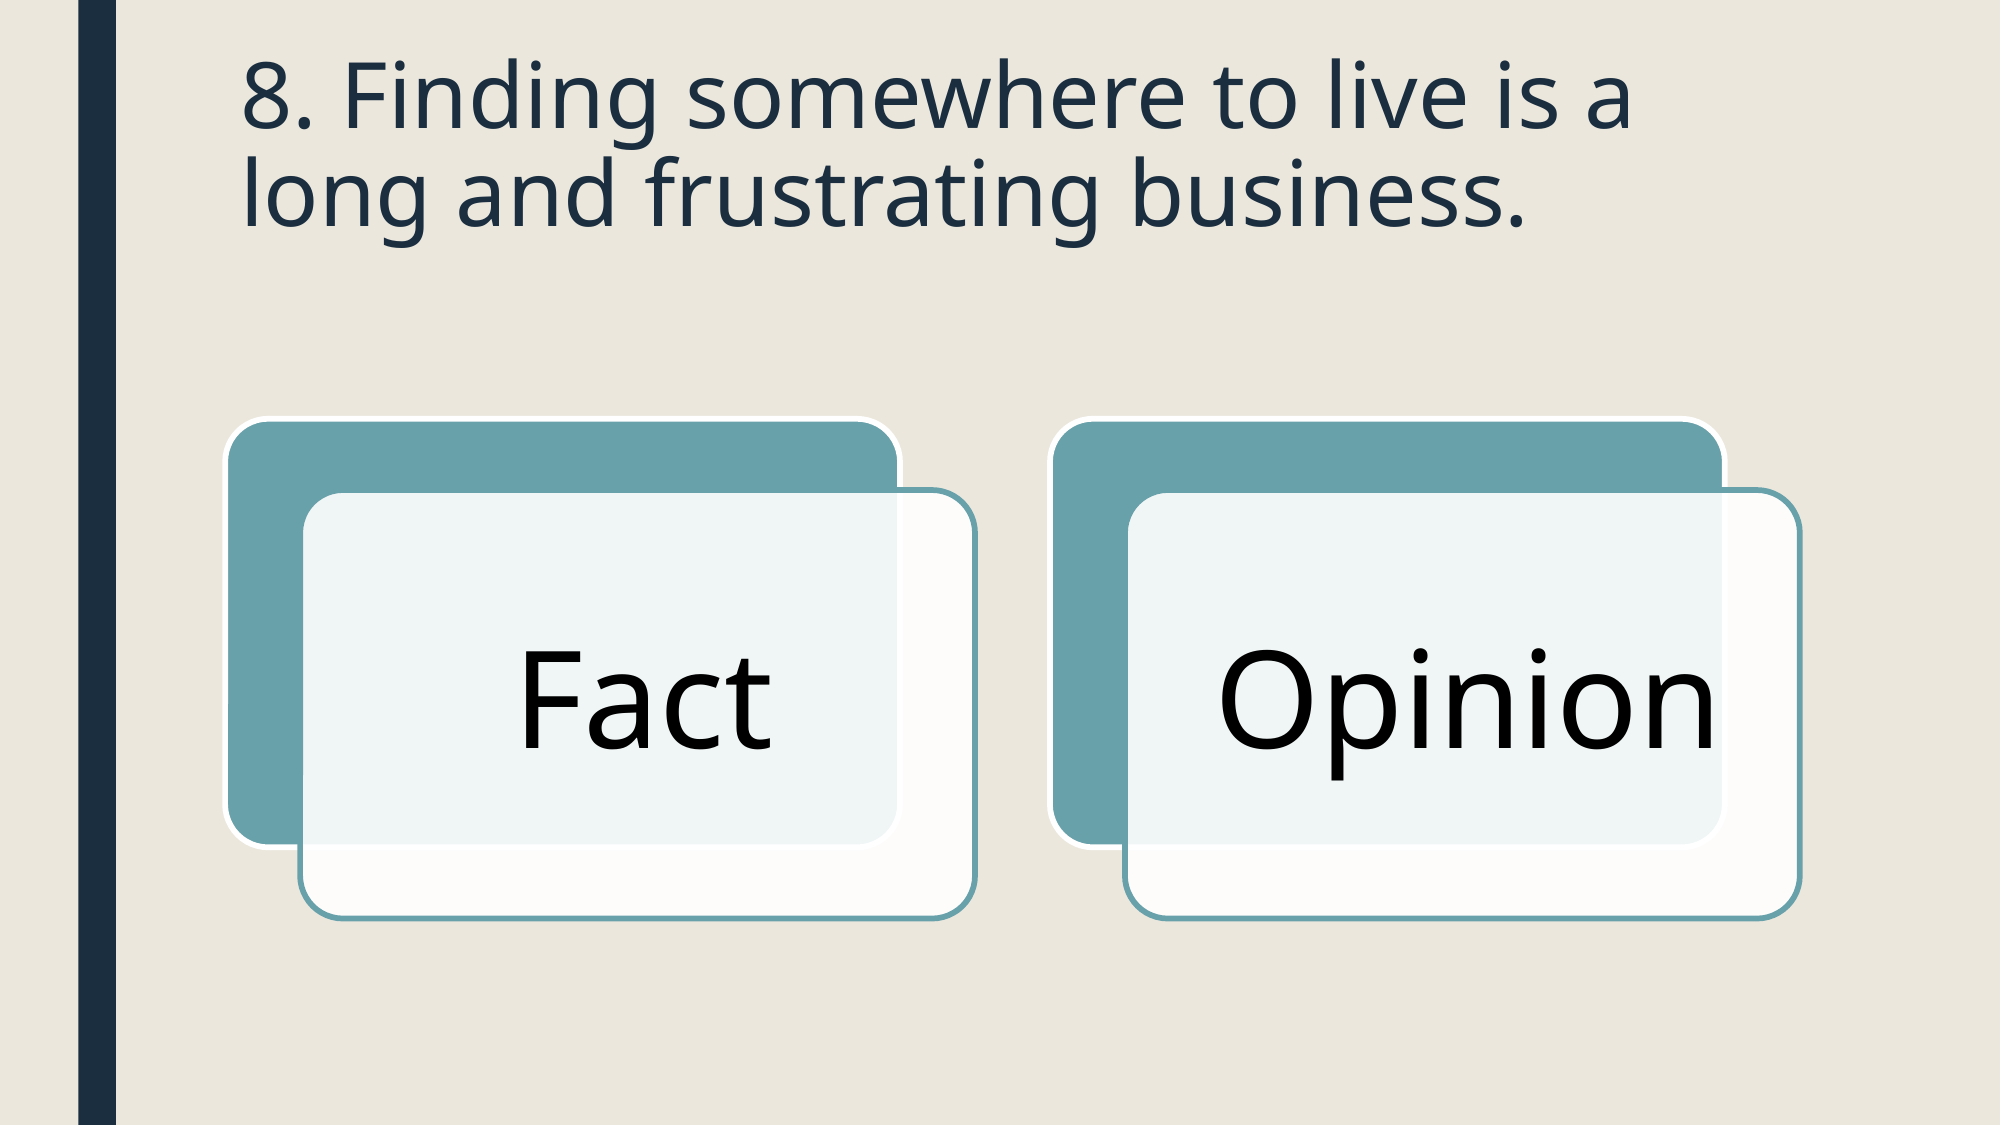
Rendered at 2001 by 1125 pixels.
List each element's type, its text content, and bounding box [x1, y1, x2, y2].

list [224, 374, 1800, 963]
title 8. Finding somewhere to live is a long and frustrating business. [225, 42, 1854, 375]
